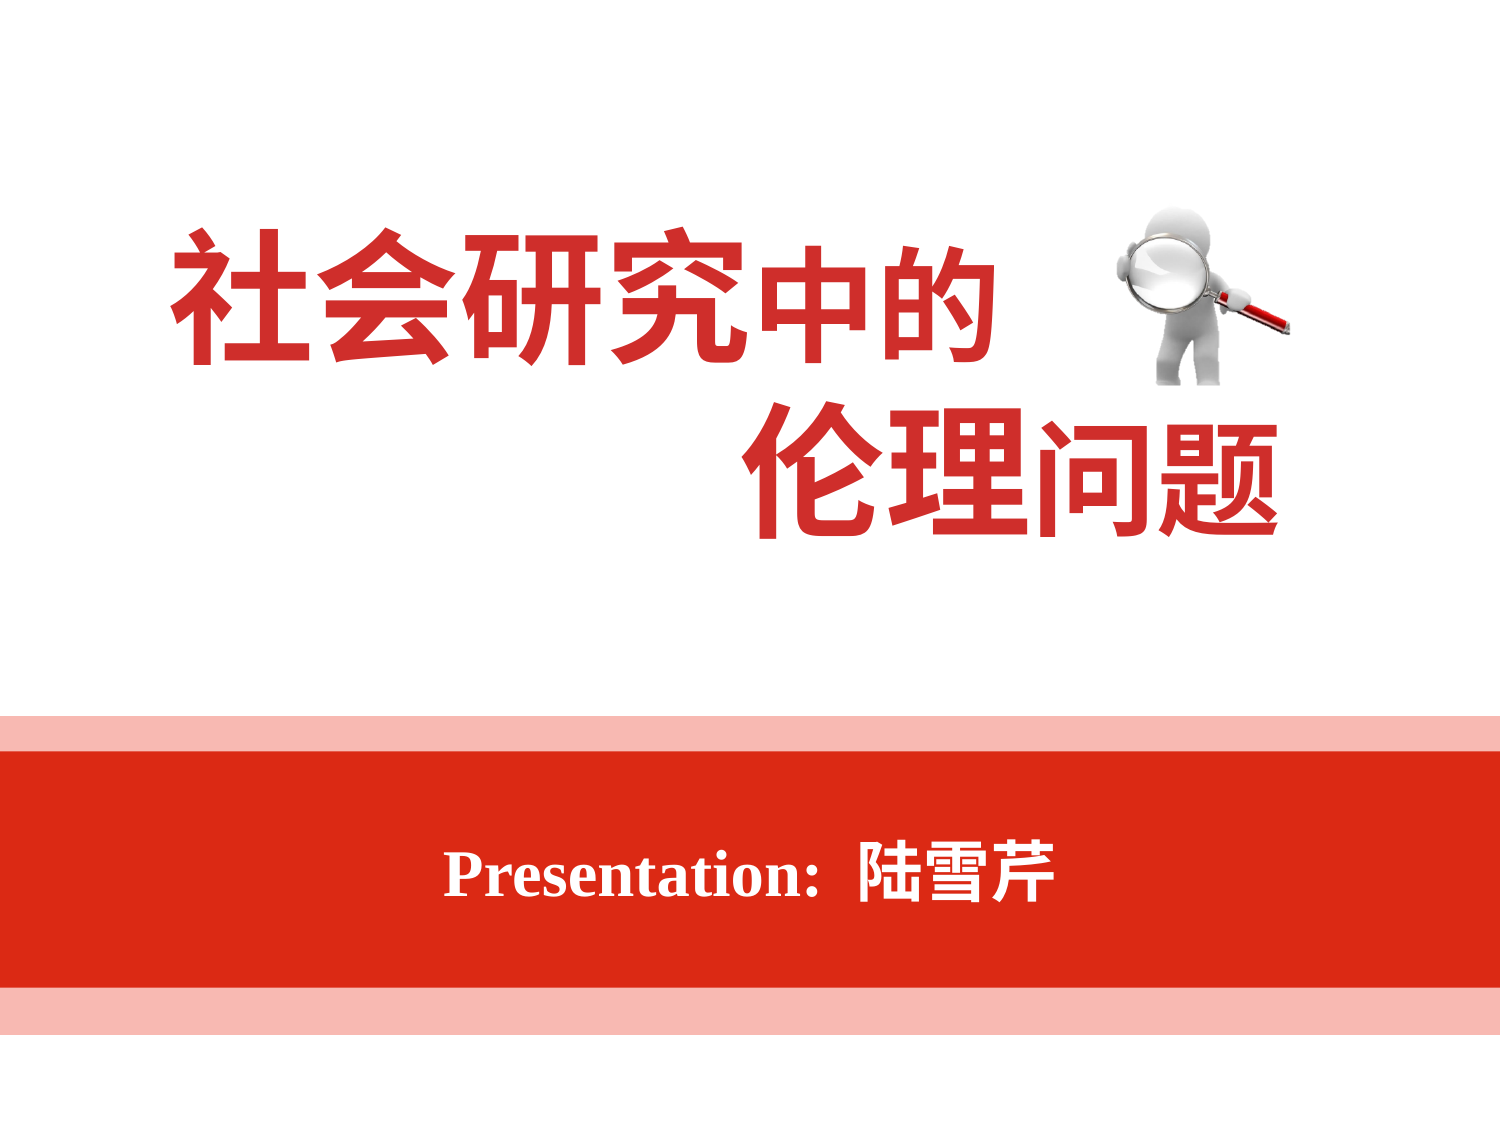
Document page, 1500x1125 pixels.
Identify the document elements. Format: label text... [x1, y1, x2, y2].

text_box Presentation: 陆雪芹 [0, 749, 1500, 990]
text_box 社会研究中的 伦理问题 [153, 198, 1347, 564]
text_box [0, 990, 1500, 1037]
text_box [0, 714, 1500, 749]
picture [1080, 178, 1312, 410]
